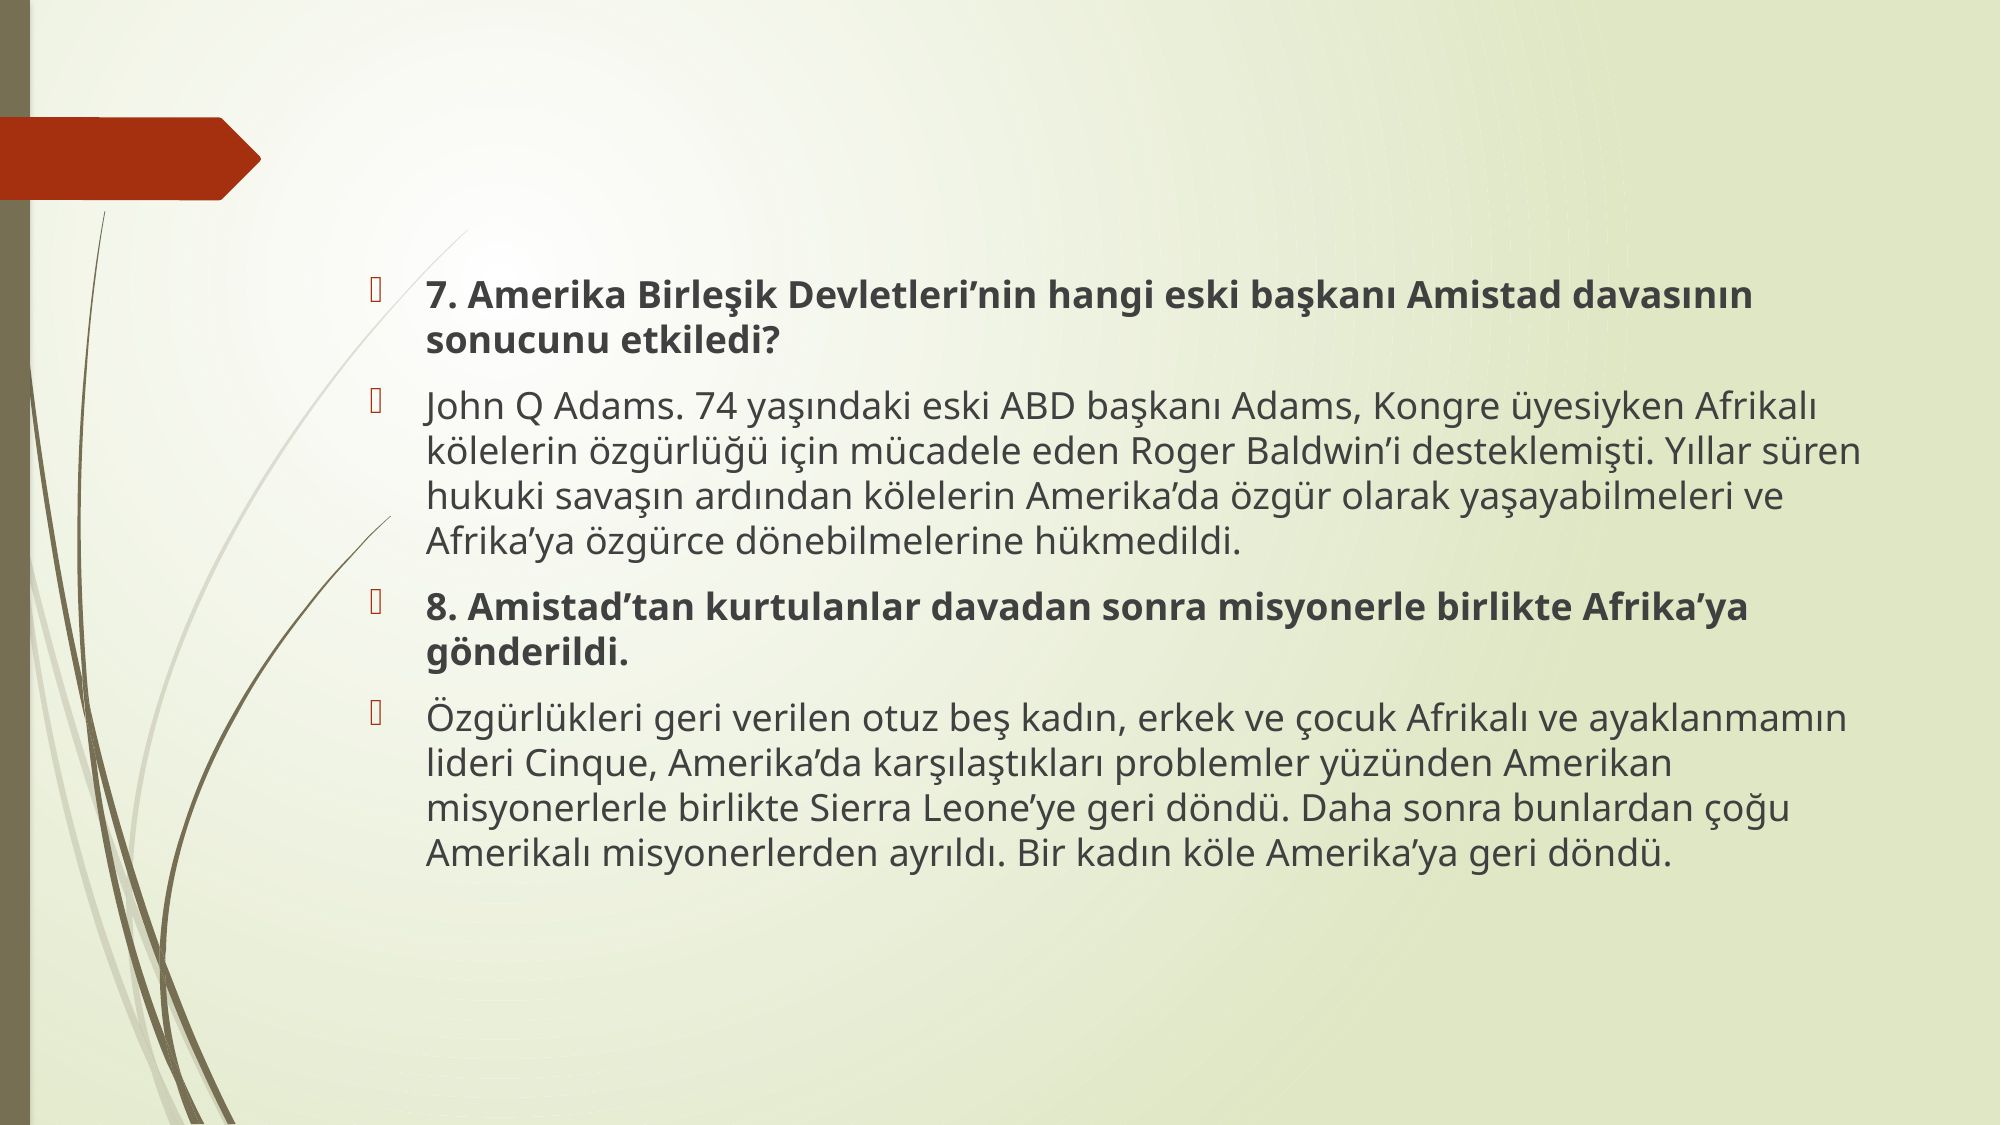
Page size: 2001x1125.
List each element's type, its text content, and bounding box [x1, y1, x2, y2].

list 7. Amerika Birleşik Devletleri’nin hangi eski başkanı Amistad davasının sonucunu etkiledi? John Q Adams. 74 yaşındaki eski ABD başkanı Adams, Kongre üyesiyken Afrikalı kölelerin özgürlüğü için mücadele eden Roger Baldwin’i desteklemişti. Yıllar süren hukuki savaşın ardından kölelerin Amerika’da özgür olarak yaşayabilmeleri ve Afrika’ya özgürce dönebilmelerine hükmedildi. 8. Amistad’tan kurtulanlar davadan sonra misyonerle birlikte Afrika’ya gönderildi. Özgürlükleri geri verilen otuz beş kadın, erkek ve çocuk Afrikalı ve ayaklanmamın lideri Cinque, Amerika’da karşılaştıkları problemler yüzünden Amerikan misyonerlerle birlikte Sierra Leone’ye geri döndü. Daha sonra bunlardan çoğu Amerikalı misyonerlerden ayrıldı. Bir kadın köle Amerika’ya geri döndü. [354, 263, 1888, 970]
